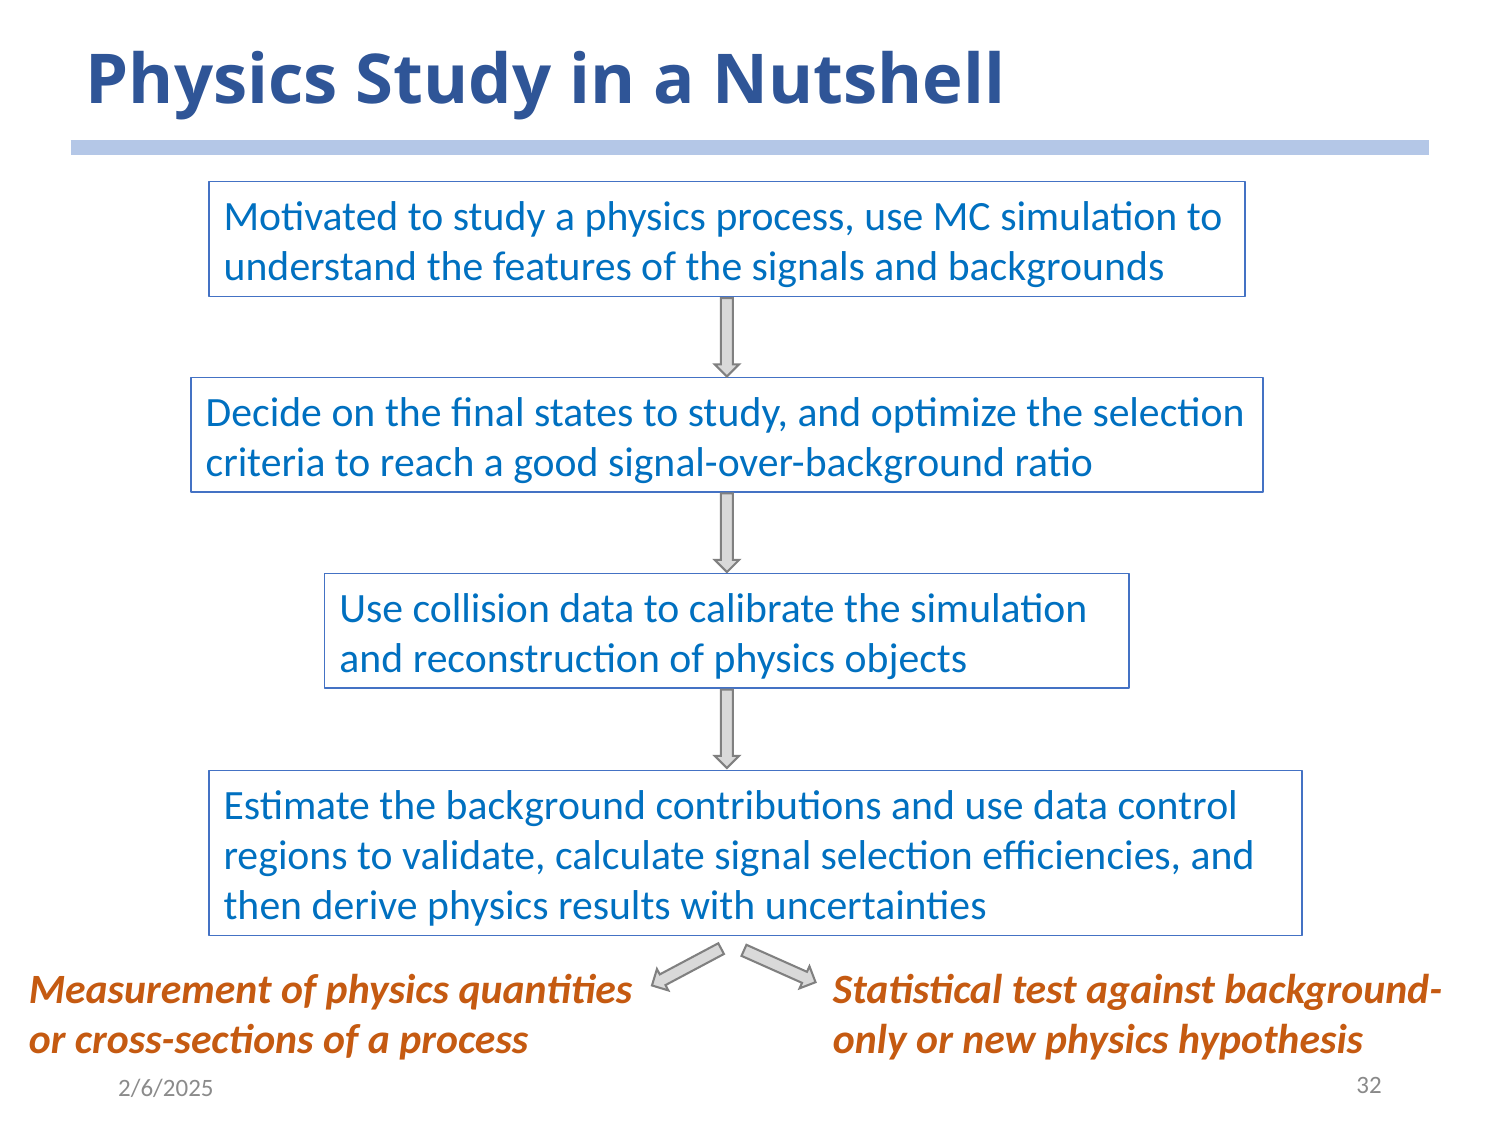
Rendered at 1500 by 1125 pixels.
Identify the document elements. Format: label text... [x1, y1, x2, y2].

text_box [712, 492, 742, 573]
text_box Measurement of physics quantities or cross-sections of a process [13, 954, 661, 1070]
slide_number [103, 1070, 441, 1117]
text_box Statistical test against background-only or new physics hypothesis [818, 954, 1486, 1070]
text_box [740, 943, 817, 991]
text_box [661, 941, 726, 993]
text_box [712, 688, 742, 770]
text_box Decide on the final states to study, and optimize the selection criteria to reach a good signal-over-background ratio [190, 377, 1263, 493]
text_box Use collision data to calibrate the simulation and reconstruction of physics objects [324, 573, 1130, 689]
text_box Motivated to study a physics process, use MC simulation to understand the features of the signals and backgrounds [208, 181, 1245, 297]
slide_number 32 [1059, 1070, 1397, 1114]
text_box Estimate the background contributions and use data control regions to validate, calculate signal selection efficiencies, and then derive physics results with uncertainties [208, 770, 1302, 936]
text_box [712, 297, 742, 378]
title Physics Study in a Nutshell [70, 15, 1430, 147]
